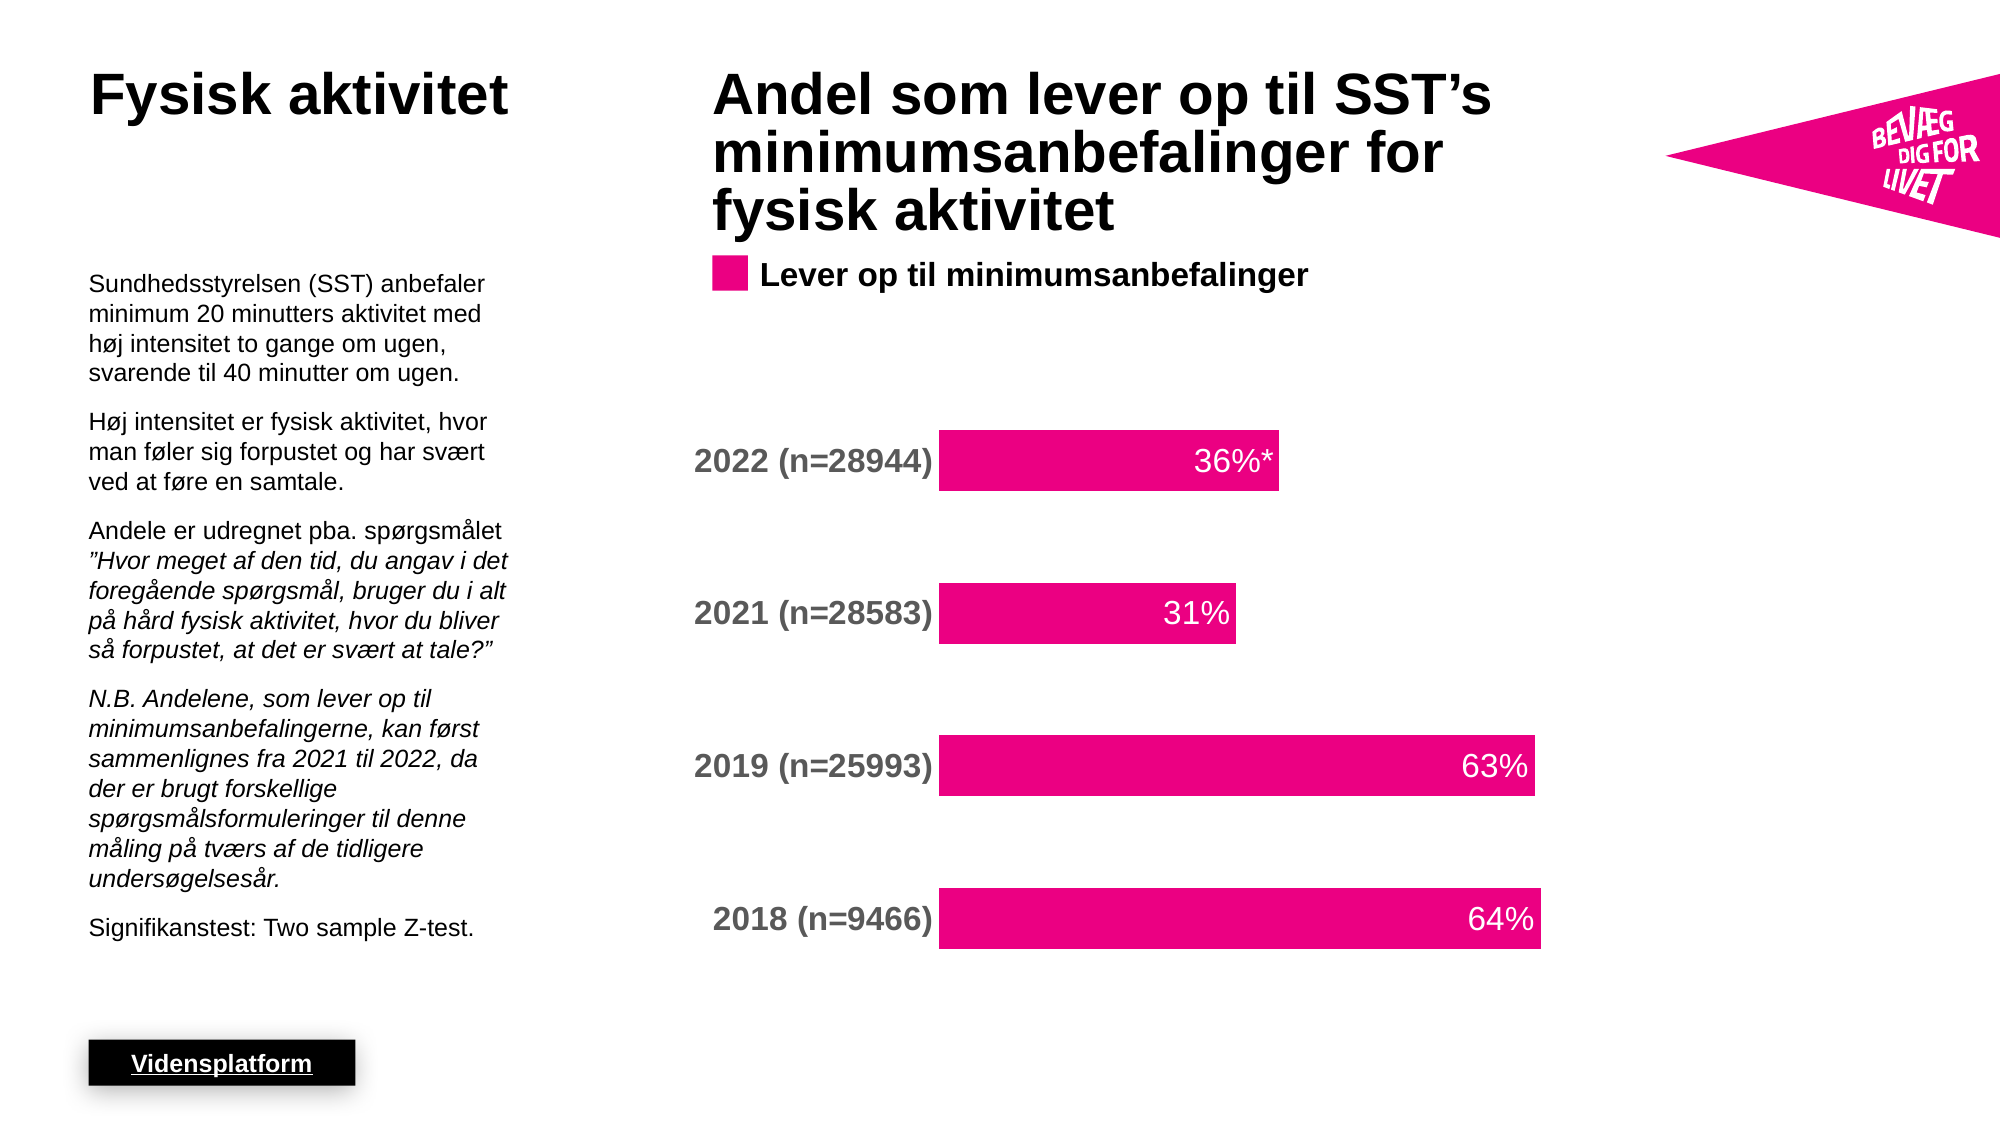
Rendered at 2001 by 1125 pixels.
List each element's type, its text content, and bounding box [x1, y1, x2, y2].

title Fysisk aktivitet [90, 67, 608, 175]
text_box [710, 253, 750, 293]
chart [668, 371, 1910, 1008]
list Andel som lever op til SST’s minimumsanbefalinger for fysisk aktivitet [712, 67, 1532, 175]
list Sundhedsstyrelsen (SST) anbefaler minimum 20 minutters aktivitet med høj intensitet to gange om ugen, svarende til 40 minutter om ugen. Høj intensitet er fysisk aktivitet, hvor man føler sig forpustet og har svært ved at føre en samtale. Andele er udregnet pba. spørgsmålet ”Hvor meget af den tid, du angav i det foregående spørgsmål, bruger du i alt på hård fysisk aktivitet, hvor du bliver så forpustet, at det er svært at tale?” N.B. Andelene, som lever op til minimumsanbefalingerne, kan først sammenlignes fra 2021 til 2022, da der er brugt forskellige spørgsmålsformuleringer til denne måling på tværs af de tidligere undersøgelsesår. Signifikanstest: Two sample Z-test. [88, 267, 511, 1008]
list Vidensplatform [88, 1039, 356, 1086]
text_box Lever op til minimumsanbefalinger [750, 255, 1508, 291]
